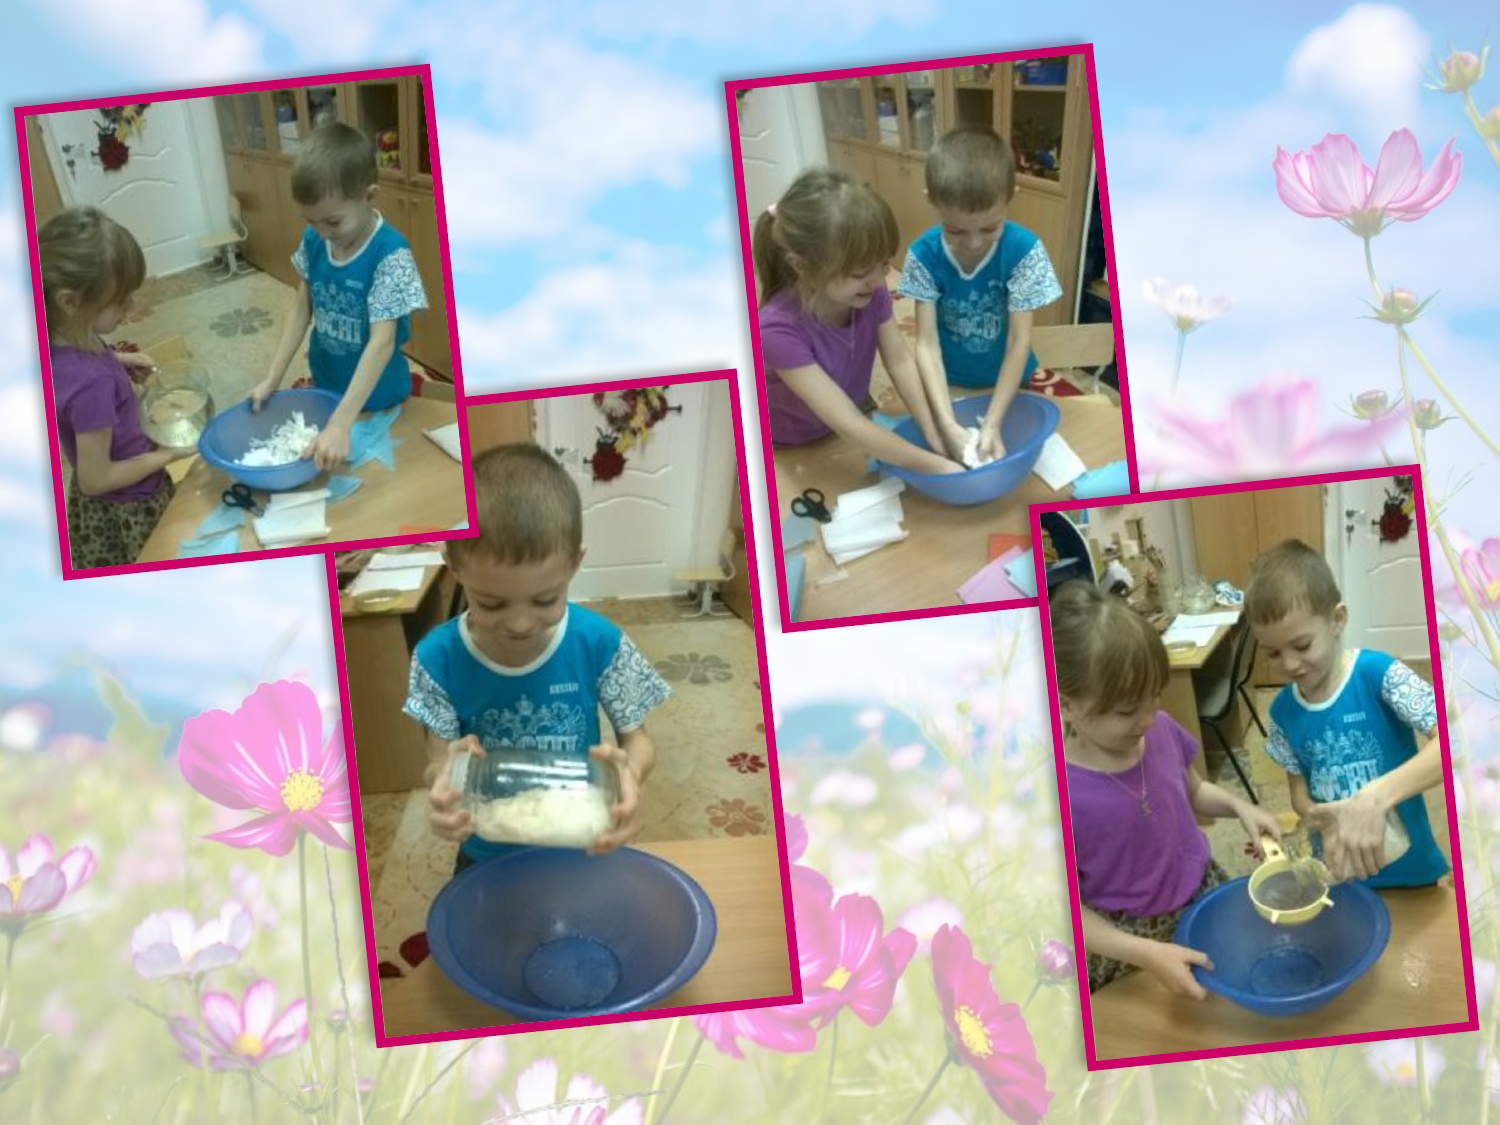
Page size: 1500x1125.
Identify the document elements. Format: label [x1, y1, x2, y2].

picture [25, 54, 1468, 1060]
